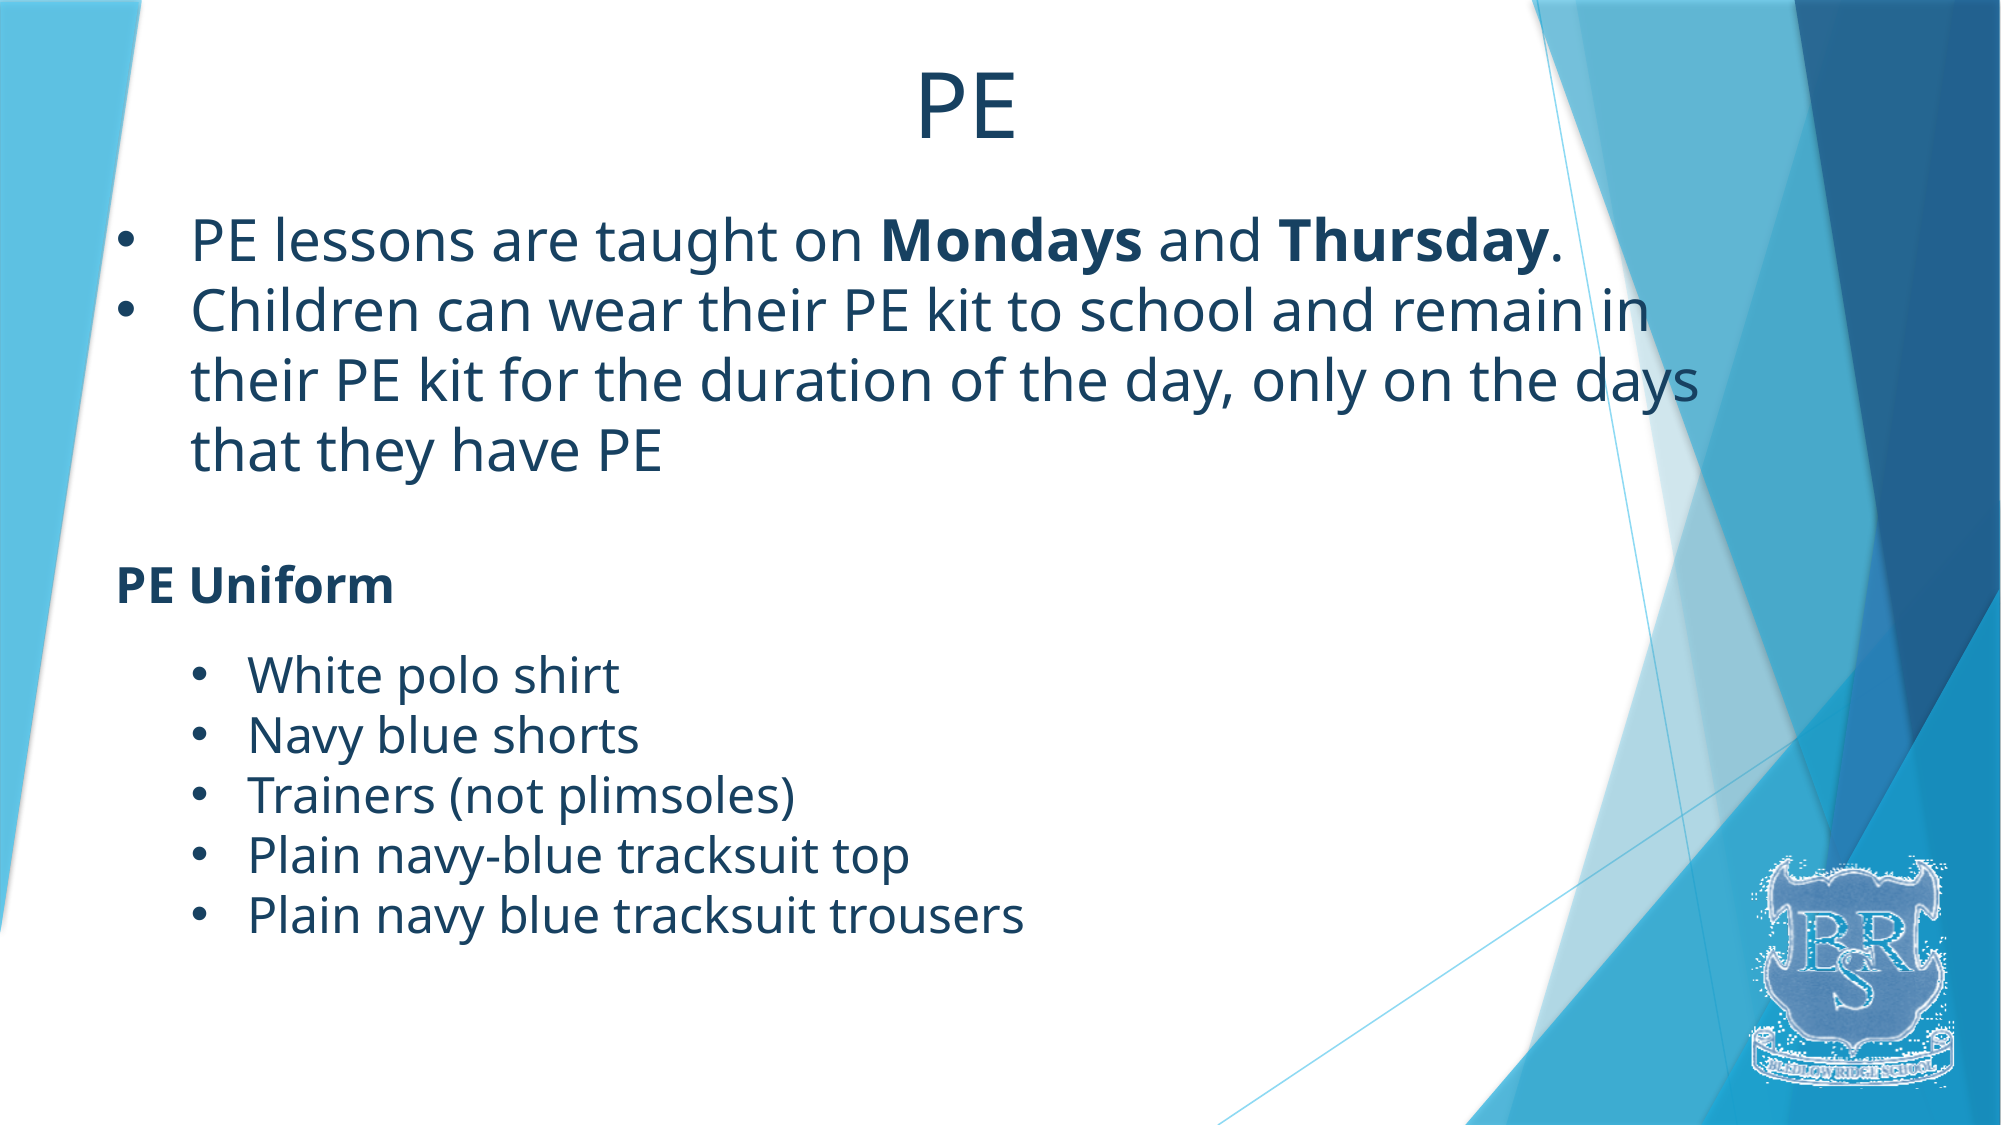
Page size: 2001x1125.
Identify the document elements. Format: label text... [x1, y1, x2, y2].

text_box PE lessons are taught on Mondays and Thursday. Children can wear their PE kit to school and remain in their PE kit for the duration of the day, only on the days that they have PE PE Uniform White polo shirt Navy blue shorts Trainers (not plimsoles) Plain navy-blue tracksuit top Plain navy blue tracksuit trousers [100, 195, 1746, 1086]
text_box PE [165, 21, 1768, 167]
text_box [0, 1, 140, 933]
picture [1744, 853, 1958, 1090]
